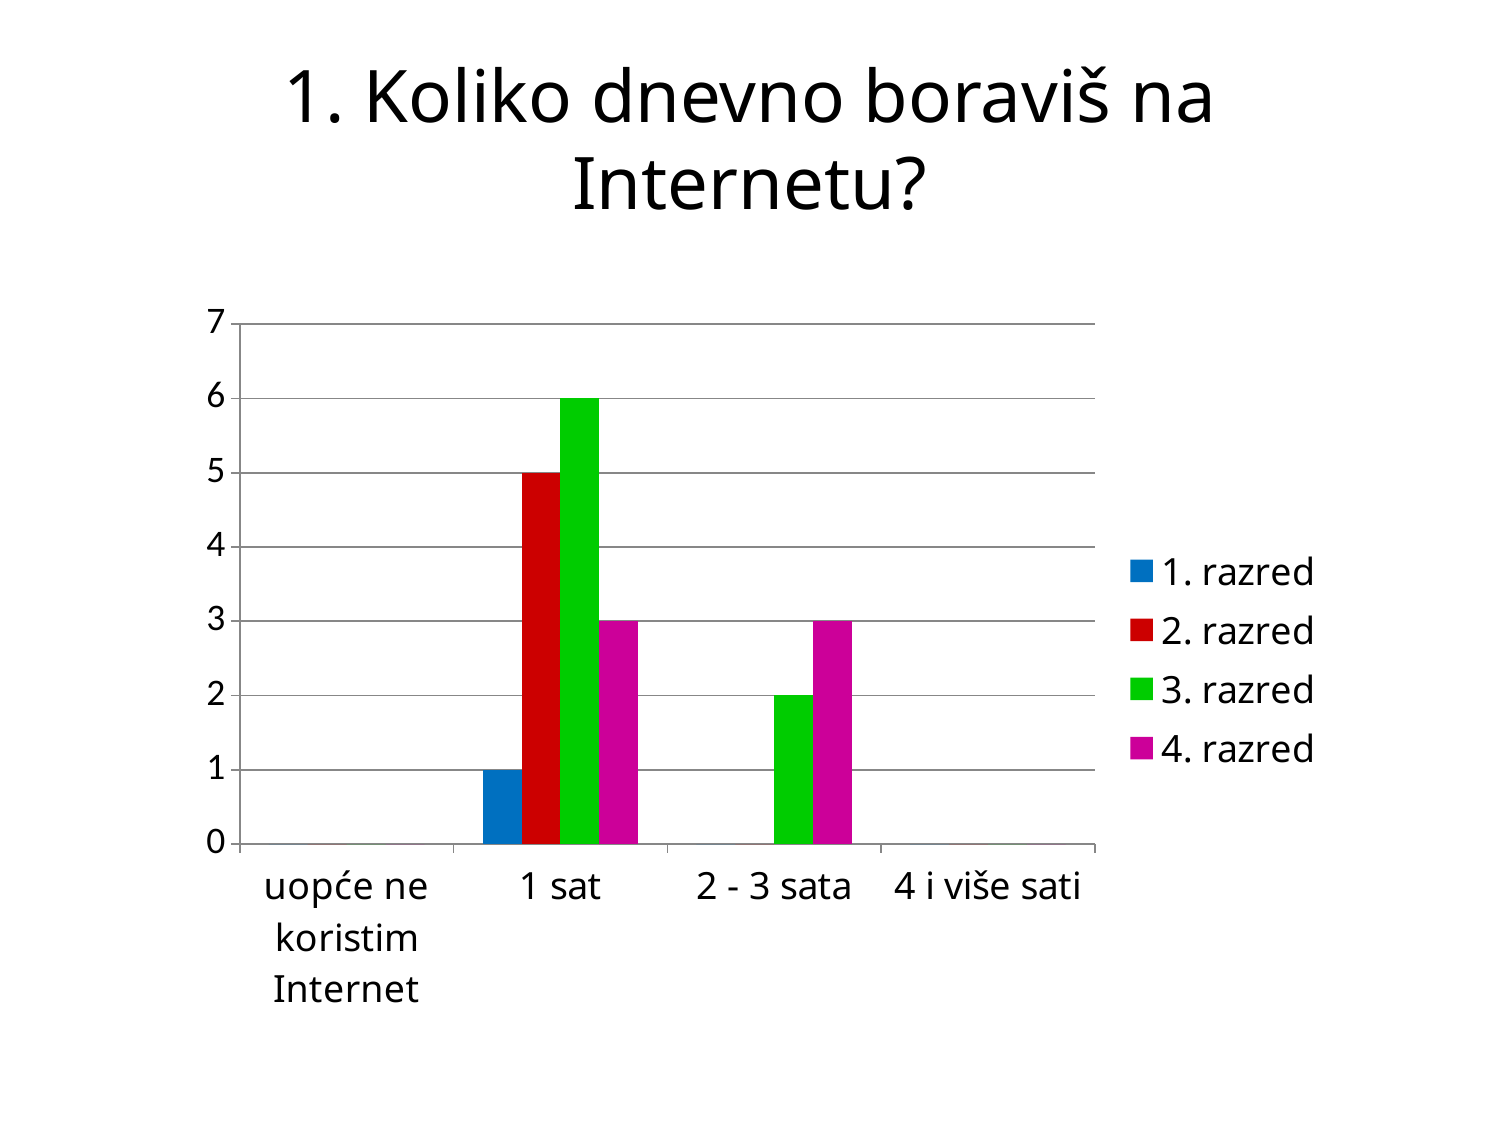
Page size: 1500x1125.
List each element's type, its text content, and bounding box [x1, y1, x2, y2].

chart [182, 290, 1341, 1029]
title 1. Koliko dnevno boraviš na Internetu? [183, 42, 1317, 232]
